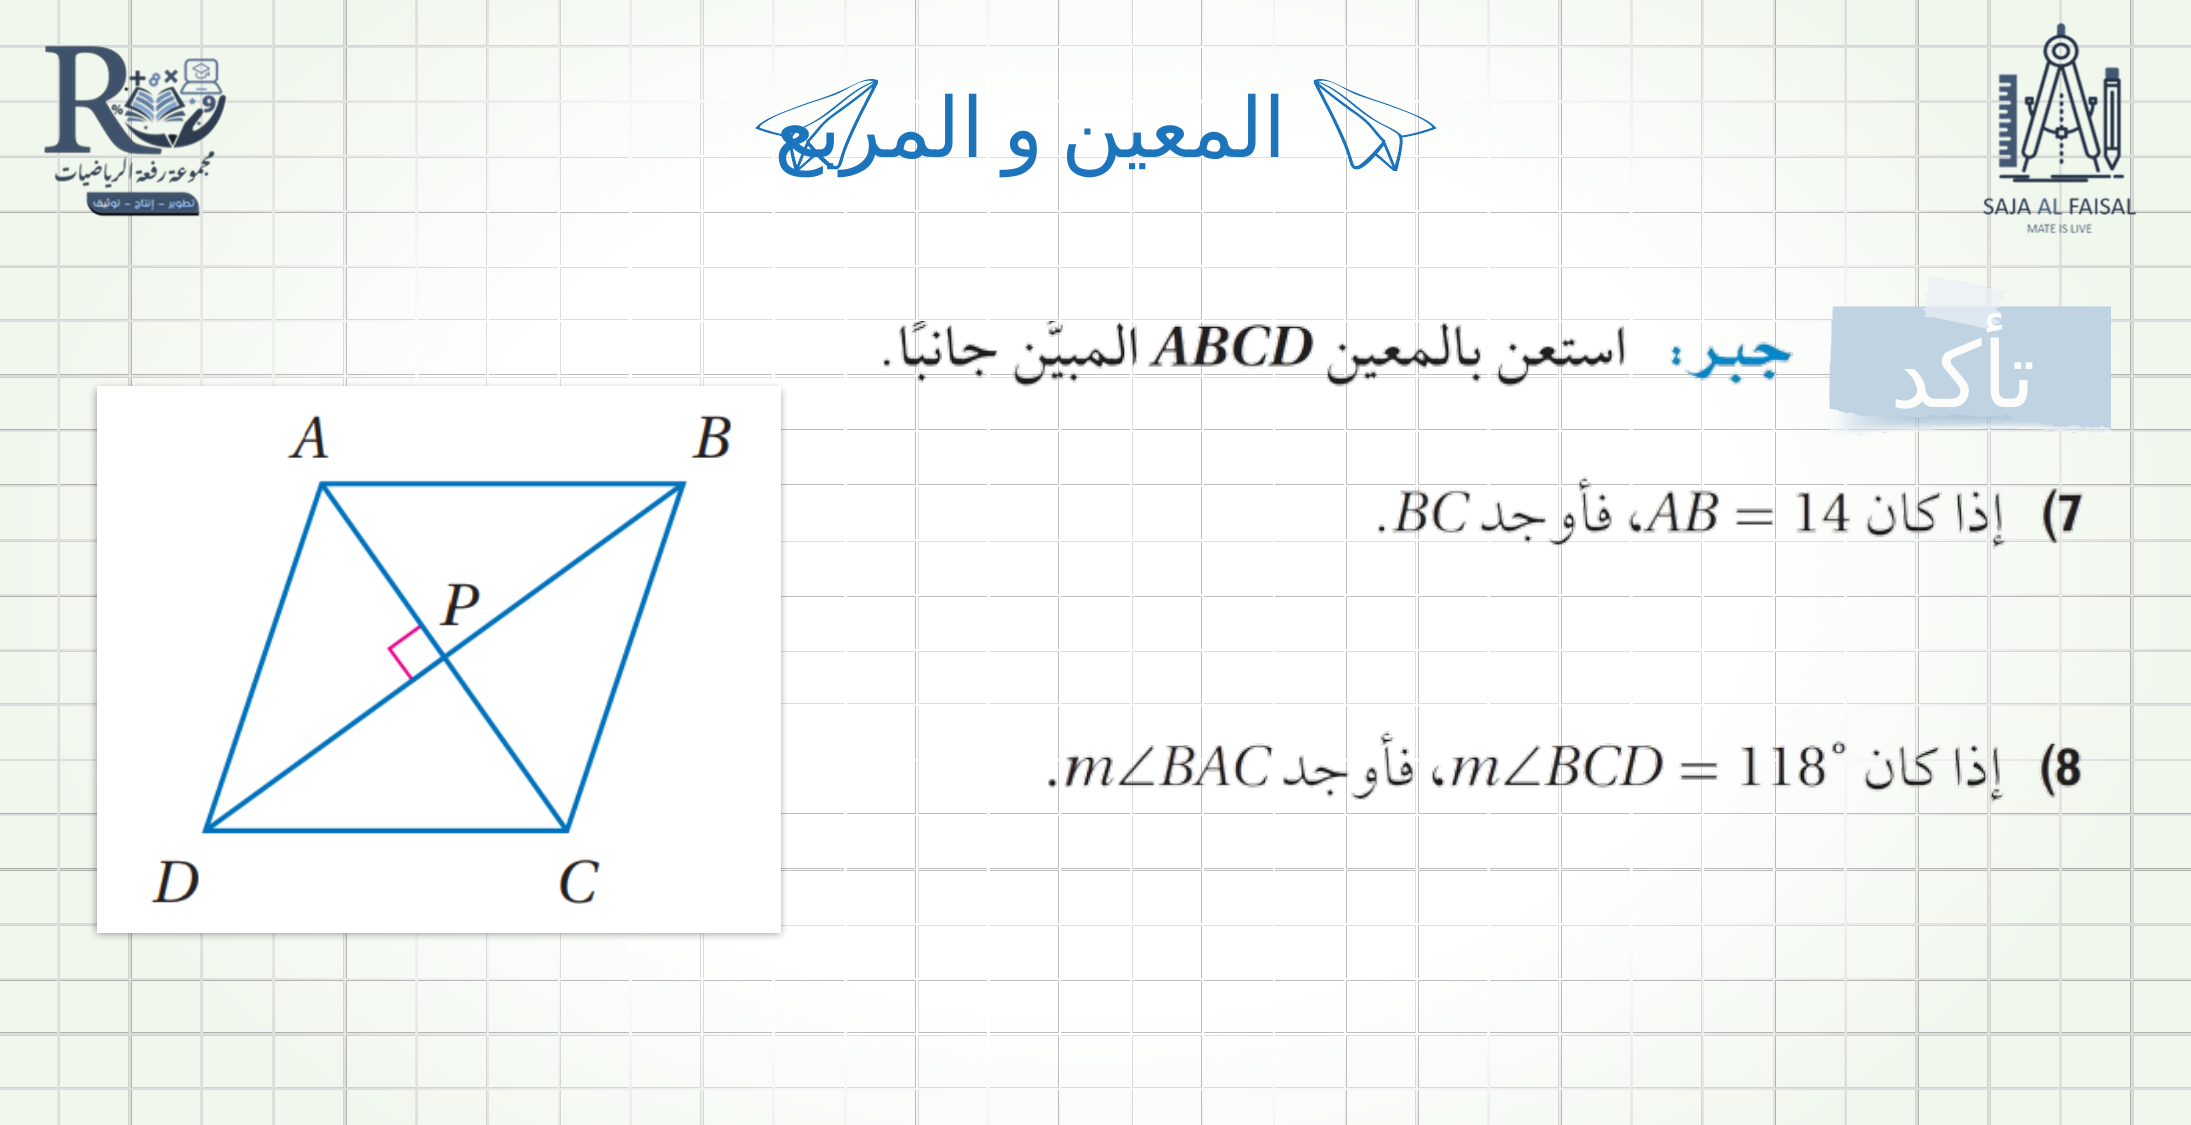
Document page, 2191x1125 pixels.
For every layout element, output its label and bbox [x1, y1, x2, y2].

text_box [1825, 269, 2114, 437]
picture [0, 0, 2191, 1125]
text_box [510, 67, 1438, 184]
